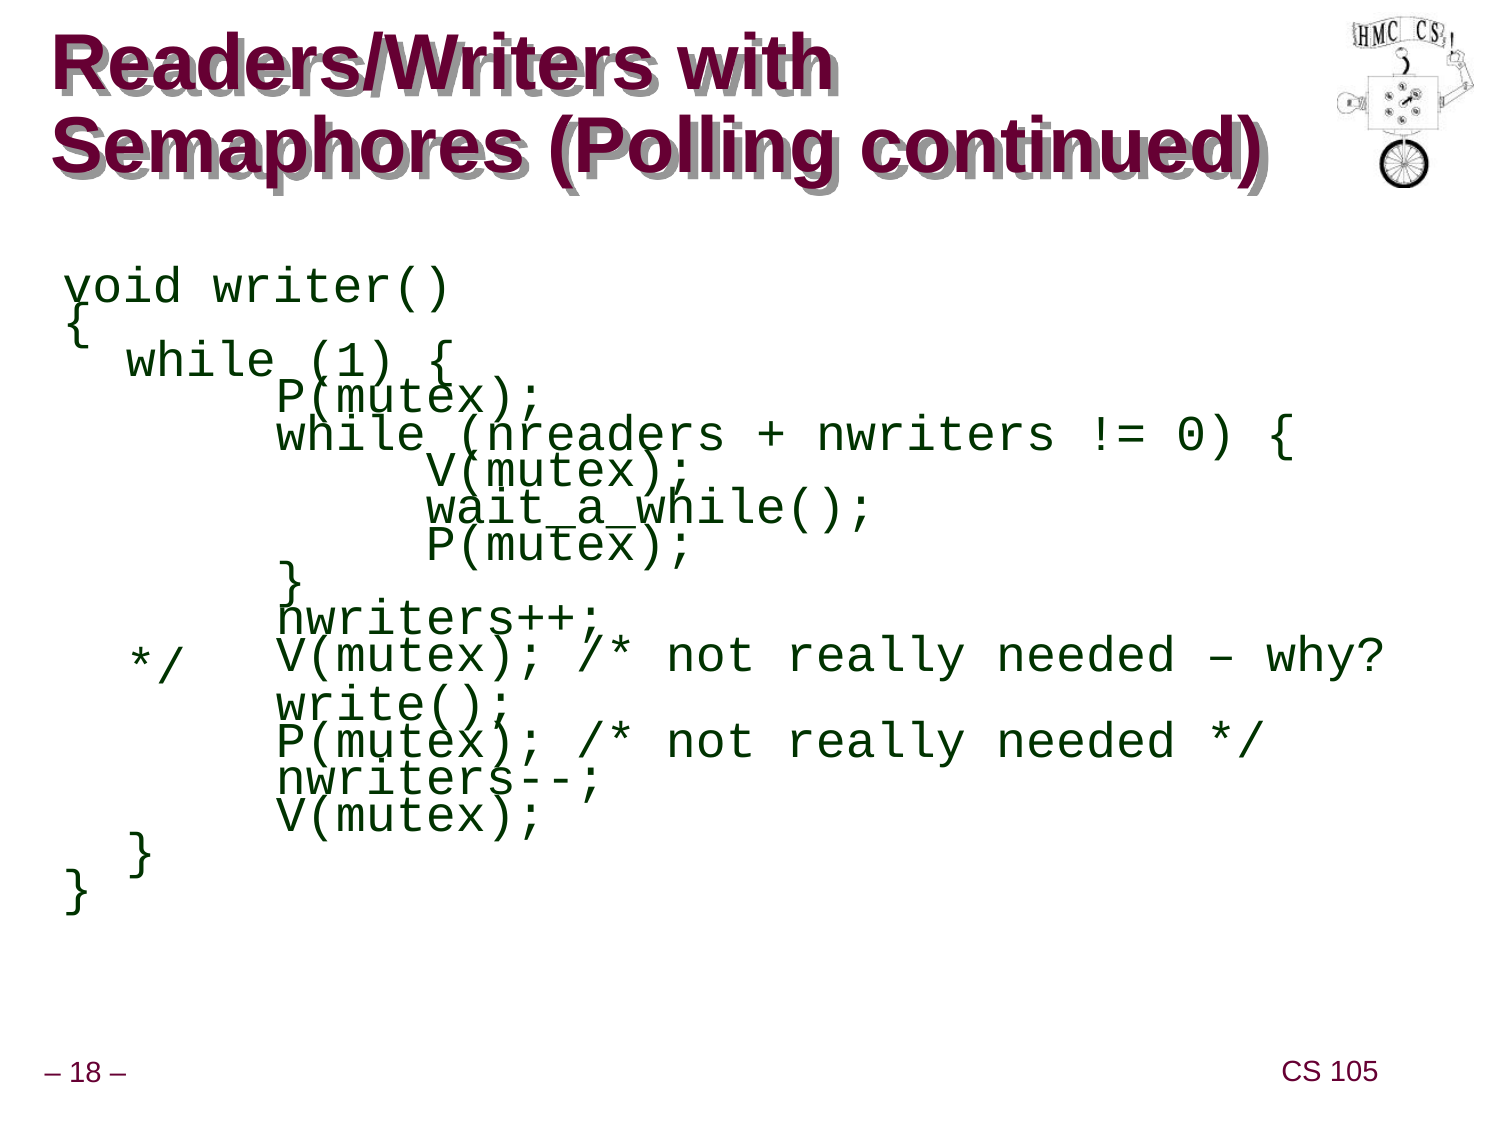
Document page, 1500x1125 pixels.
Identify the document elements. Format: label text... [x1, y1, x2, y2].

title Readers/Writers with Semaphores (Polling continued) [50, 37, 1275, 175]
picture [1337, 12, 1474, 188]
list void writer() { while (1) { P(mutex); while (nreaders + nwriters != 0) { V(mutex); wait_a_while(); P(mutex); } nwriters++; V(mutex); /* not really needed – why? */ write(); P(mutex); /* not really needed */ nwriters--; V(mutex); } } [47, 200, 1438, 1058]
